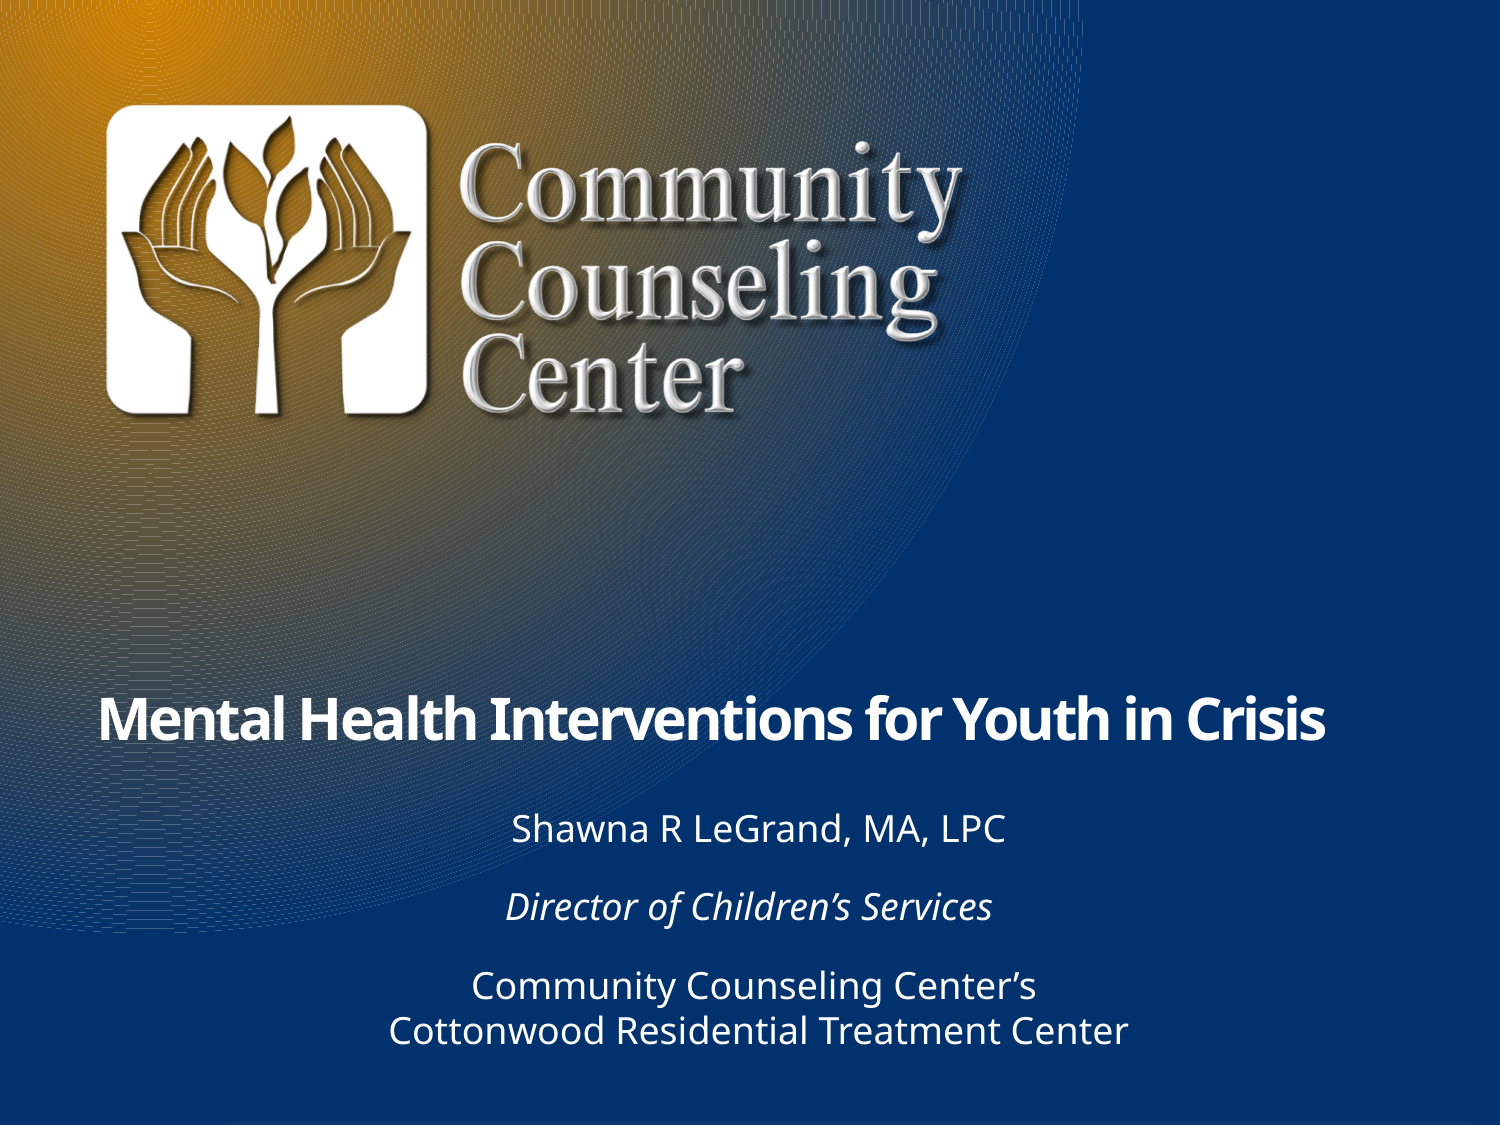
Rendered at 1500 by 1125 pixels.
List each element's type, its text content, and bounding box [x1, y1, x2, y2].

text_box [445, 109, 988, 463]
text_box [168, 575, 1444, 763]
title Mental Health Interventions for Youth in Crisis [75, 627, 1350, 825]
subtitle Shawna R LeGrand, MA, LPC Director of Children’s Services Community Counseling Center’s Cottonwood Residential Treatment Center [96, 797, 1422, 1030]
picture [99, 99, 436, 420]
